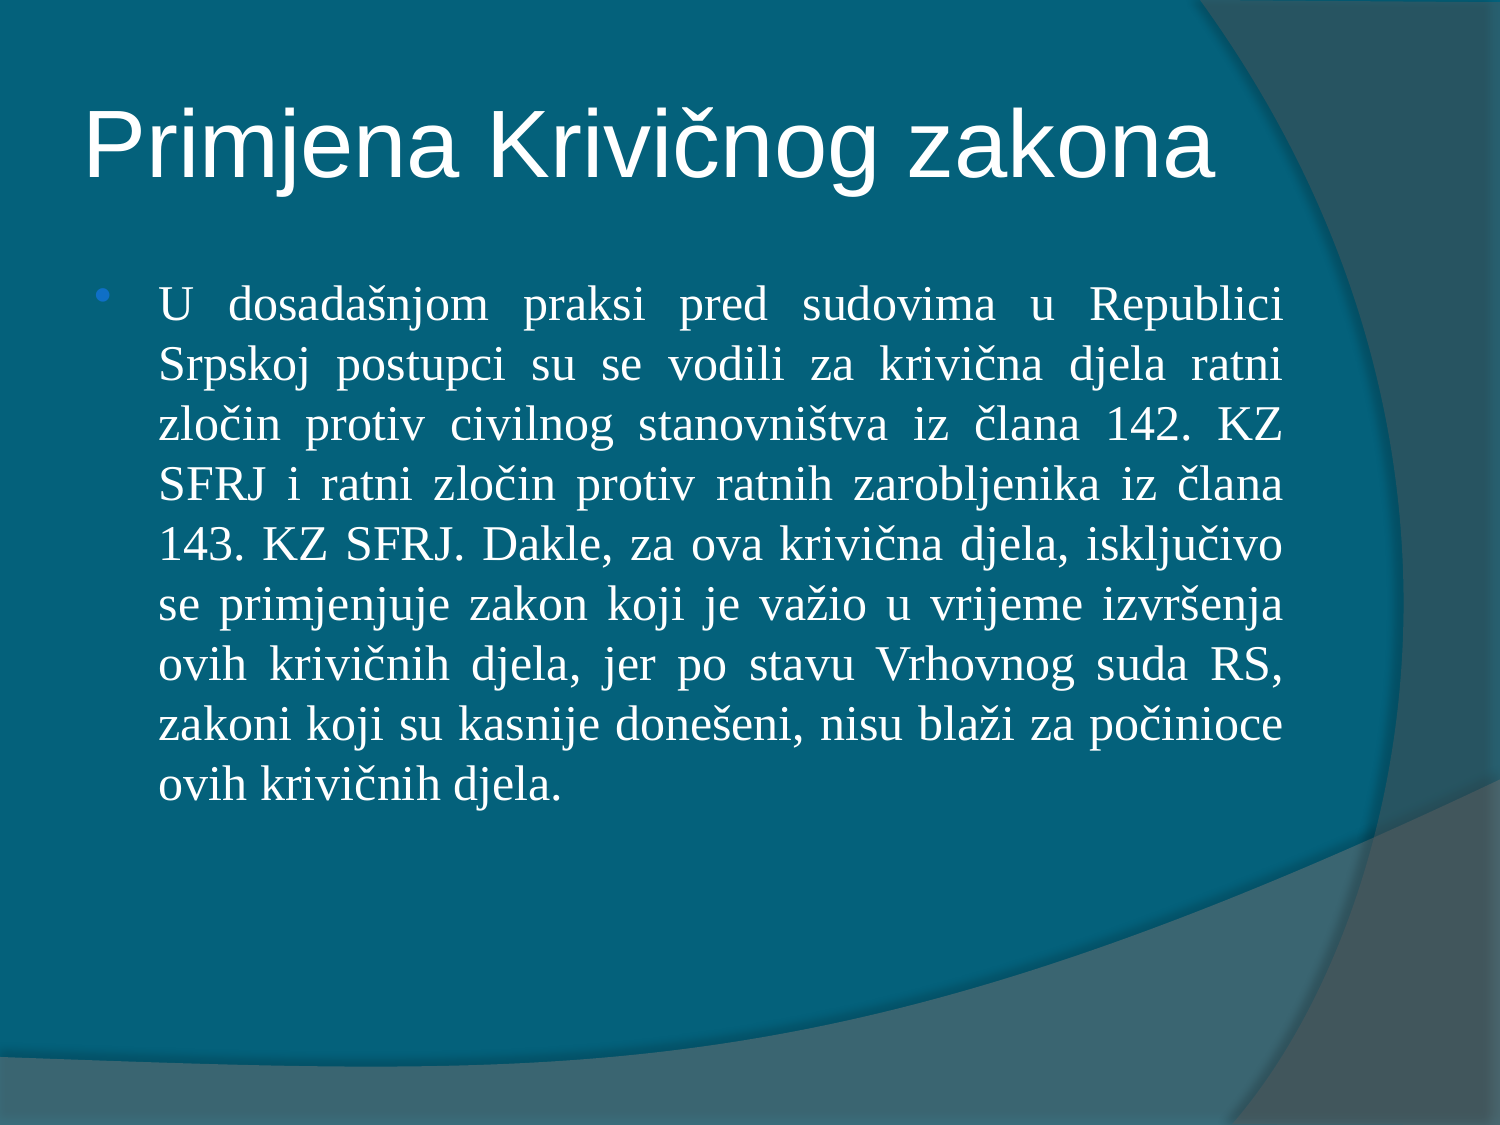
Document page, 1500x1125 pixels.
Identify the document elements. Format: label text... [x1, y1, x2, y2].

title Primjena Krivičnog zakona [75, 45, 1300, 233]
list U dosadašnjom praksi pred sudovima u Republici Srpskoj postupci su se vodili za krivična djela ratni zločin protiv civilnog stanovništva iz člana 142. KZ SFRJ i ratni zločin protiv ratnih zarobljenika iz člana 143. KZ SFRJ. Dakle, za ova krivična djela, isključivo se primjenjuje zakon koji je važio u vrijeme izvršenja ovih krivičnih djela, jer po stavu Vrhovnog suda RS, zakoni koji su kasnije donešeni, nisu blaži za počinioce ovih krivičnih djela. [75, 262, 1300, 1005]
